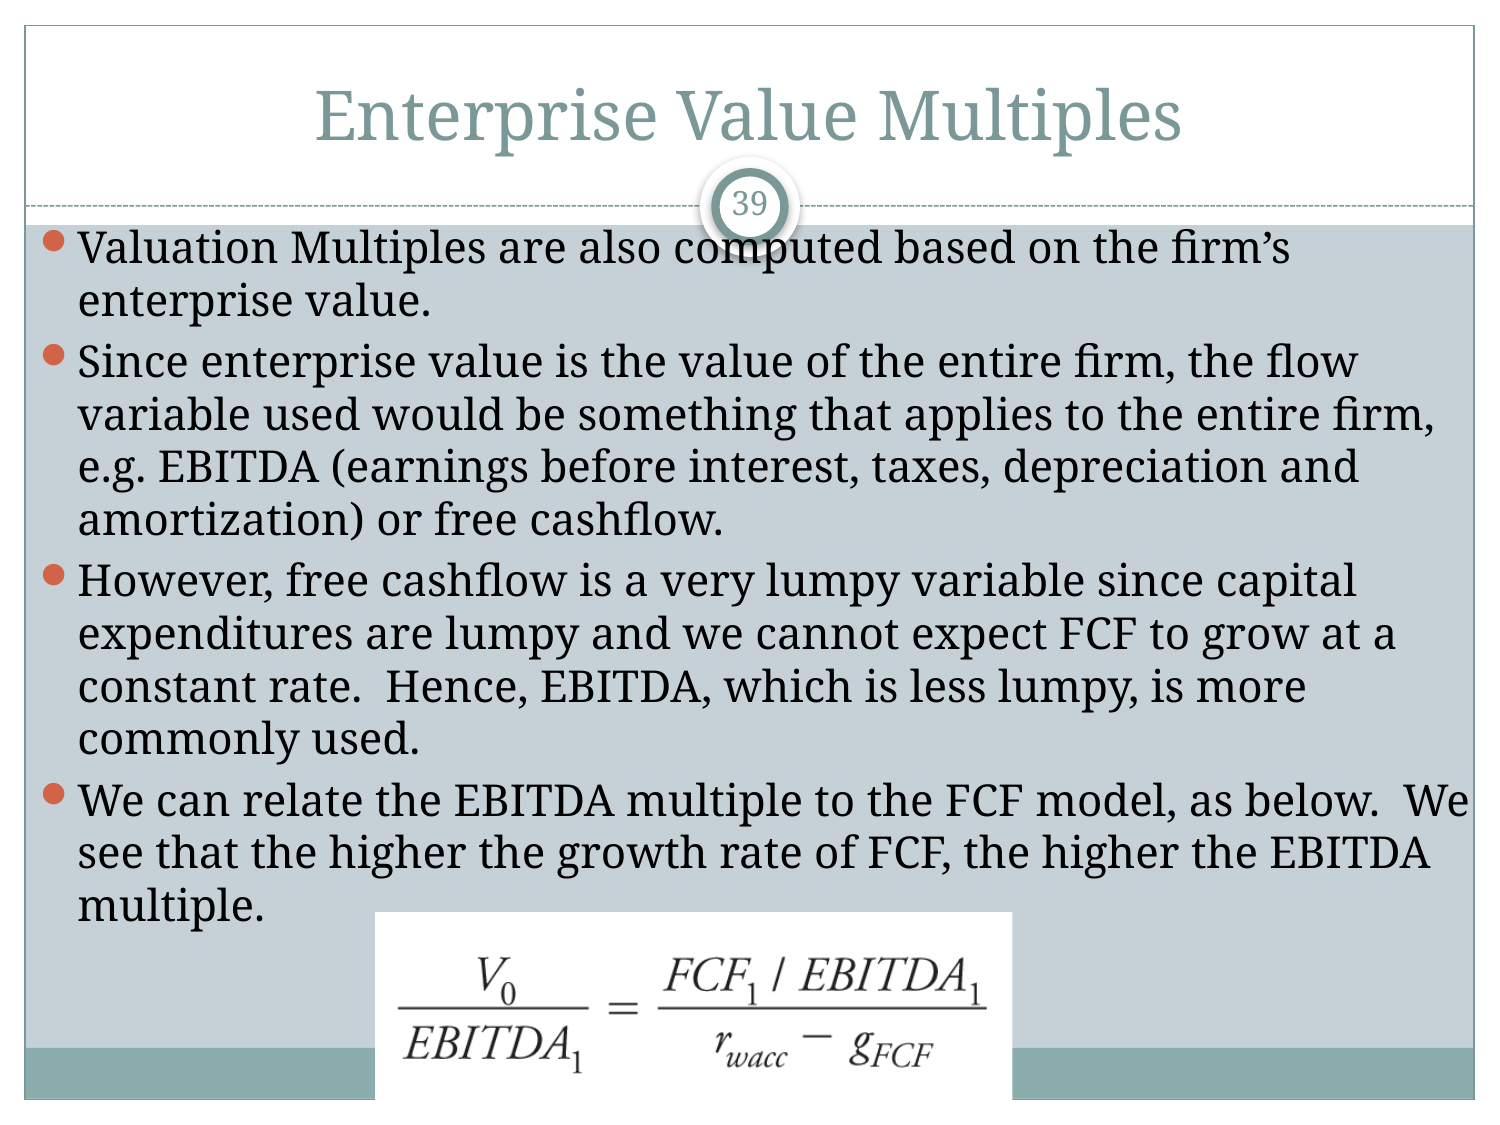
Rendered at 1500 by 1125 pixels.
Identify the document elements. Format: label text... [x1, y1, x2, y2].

list Valuation Multiples are also computed based on the firm’s enterprise value. Since enterprise value is the value of the entire firm, the flow variable used would be something that applies to the entire firm, e.g. EBITDA (earnings before interest, taxes, depreciation and amortization) or free cashflow. However, free cashflow is a very lumpy variable since capital expenditures are lumpy and we cannot expect FCF to grow at a constant rate. Hence, EBITDA, which is less lumpy, is more commonly used. We can relate the EBITDA multiple to the FCF model, as below. We see that the higher the growth rate of FCF, the higher the EBITDA multiple. [24, 212, 1488, 938]
slide_number 39 [712, 168, 788, 212]
picture [374, 912, 1013, 1109]
title Enterprise Value Multiples [49, 37, 1450, 162]
